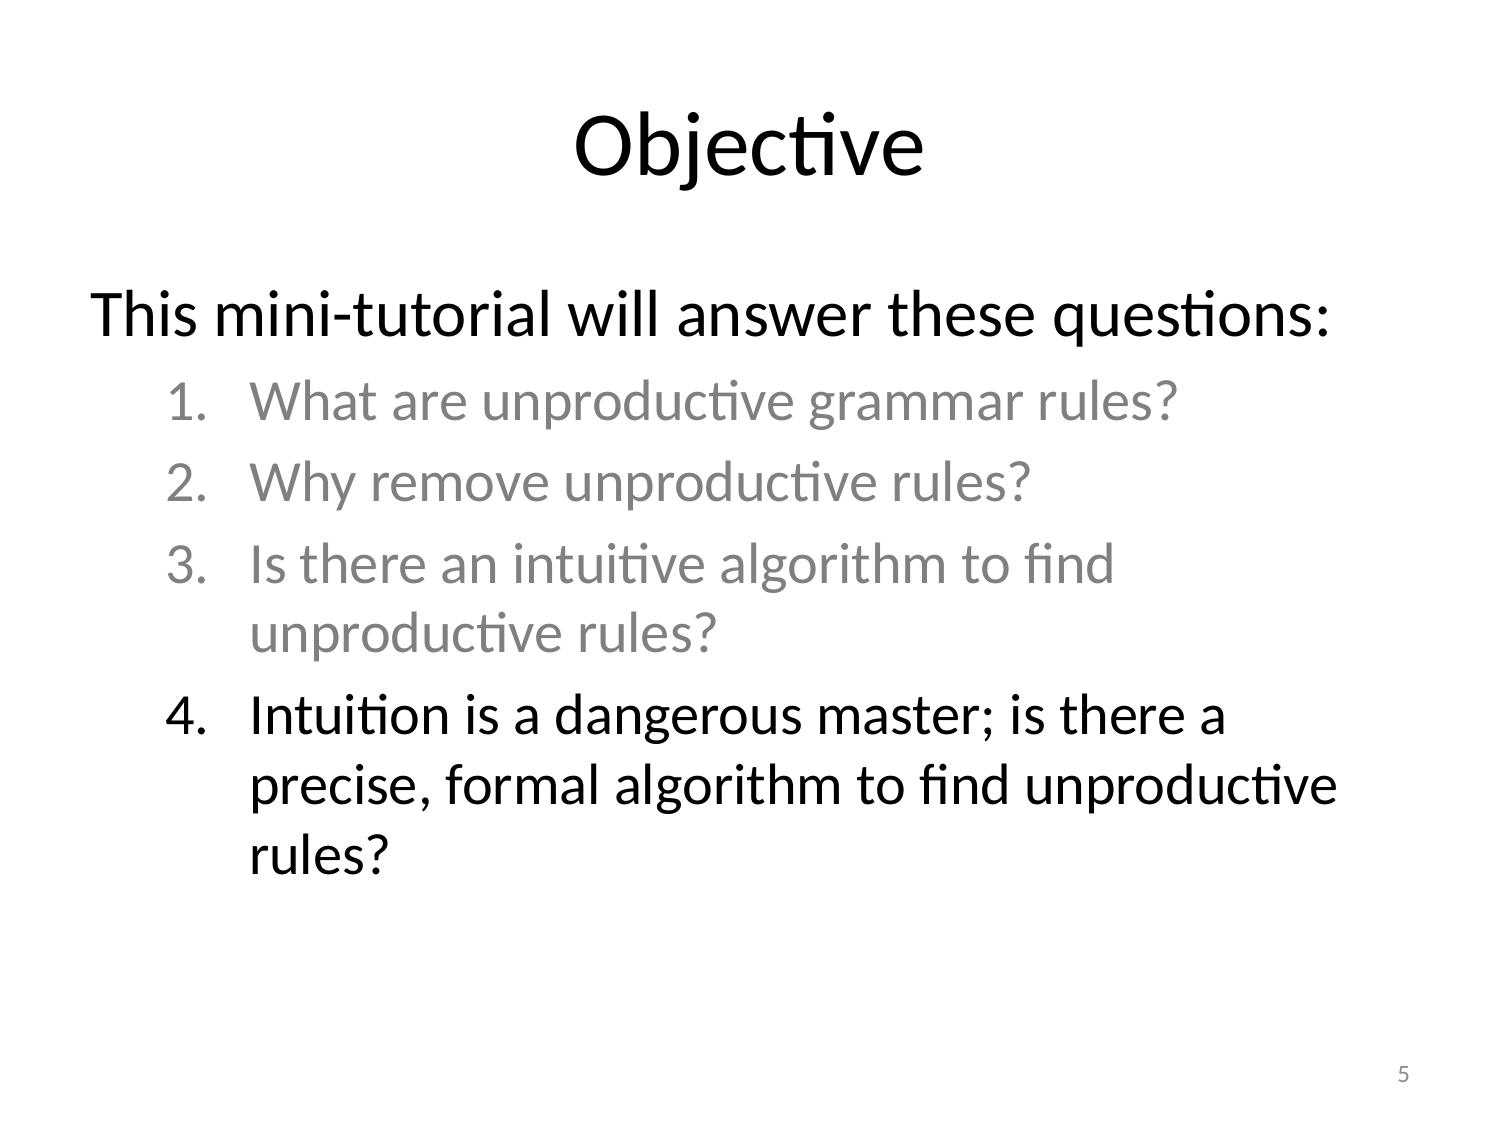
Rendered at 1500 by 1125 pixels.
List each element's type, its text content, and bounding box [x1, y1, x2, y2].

list This mini-tutorial will answer these questions: What are unproductive grammar rules? Why remove unproductive rules? Is there an intuitive algorithm to find unproductive rules? Intuition is a dangerous master; is there a precise, formal algorithm to find unproductive rules? [75, 262, 1425, 1005]
slide_number 5 [1074, 1042, 1425, 1103]
title Objective [75, 45, 1425, 233]
